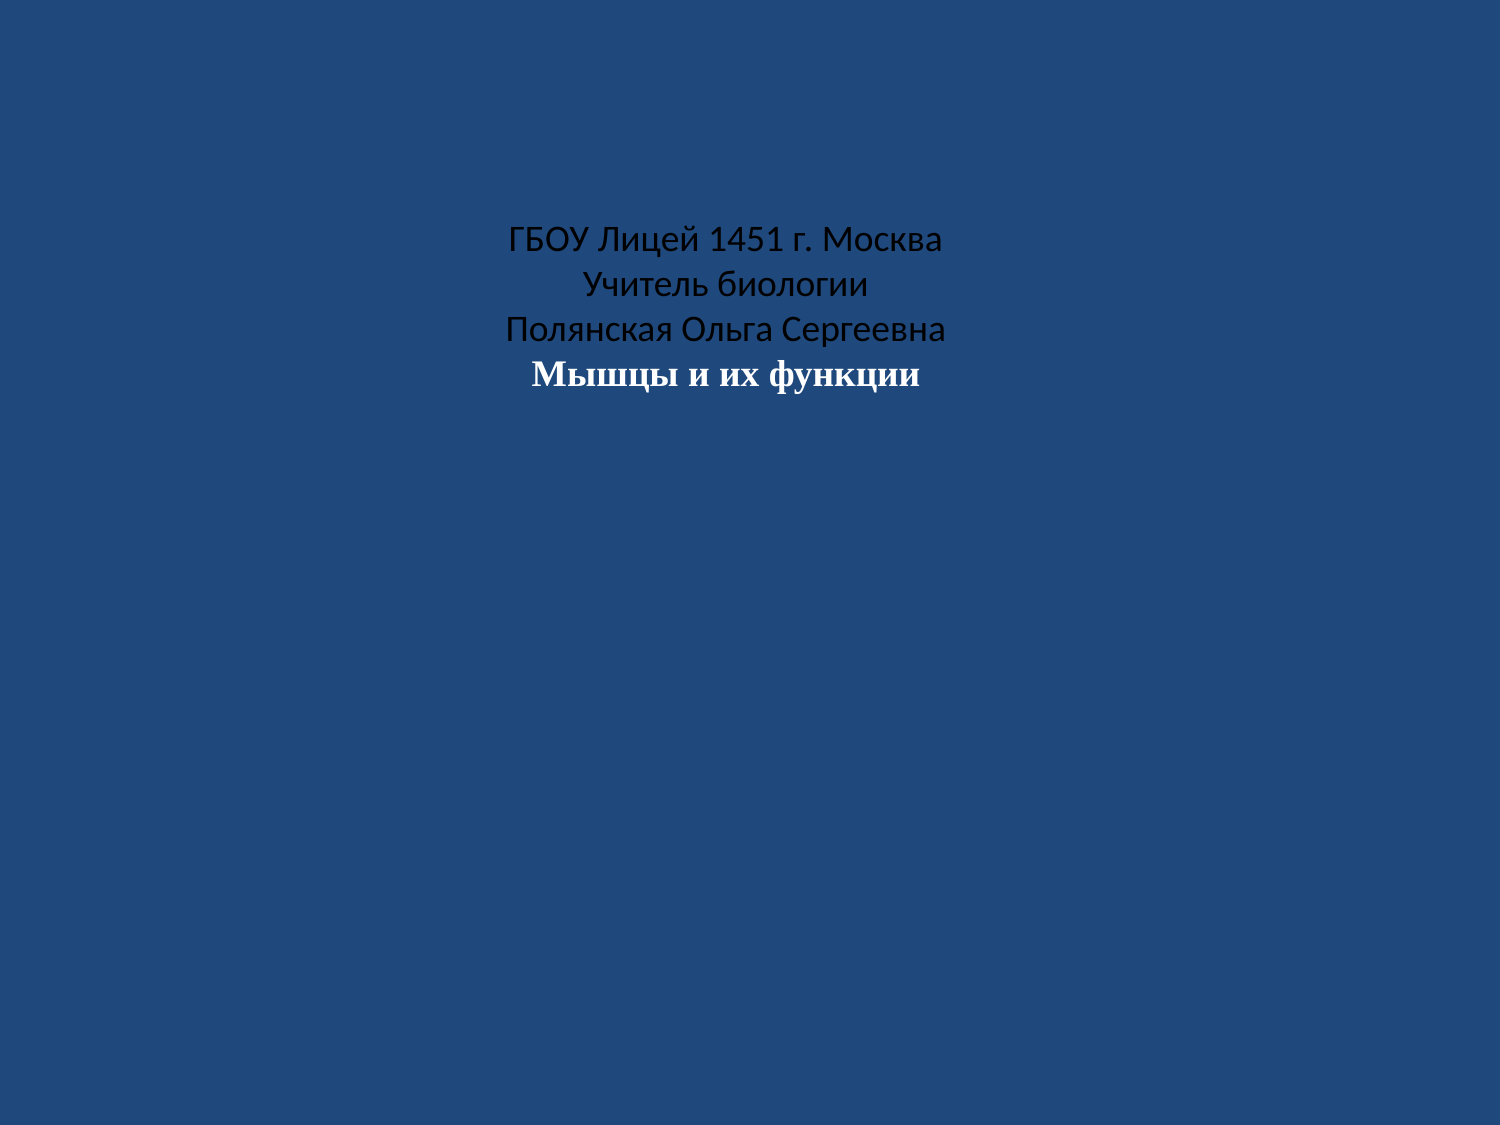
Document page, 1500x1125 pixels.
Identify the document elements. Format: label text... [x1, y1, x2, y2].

title ГБОУ Лицей 1451 г. Москва Учитель биологии Полянская Ольга Сергеевна Мышцы и их функции [88, 160, 1364, 402]
